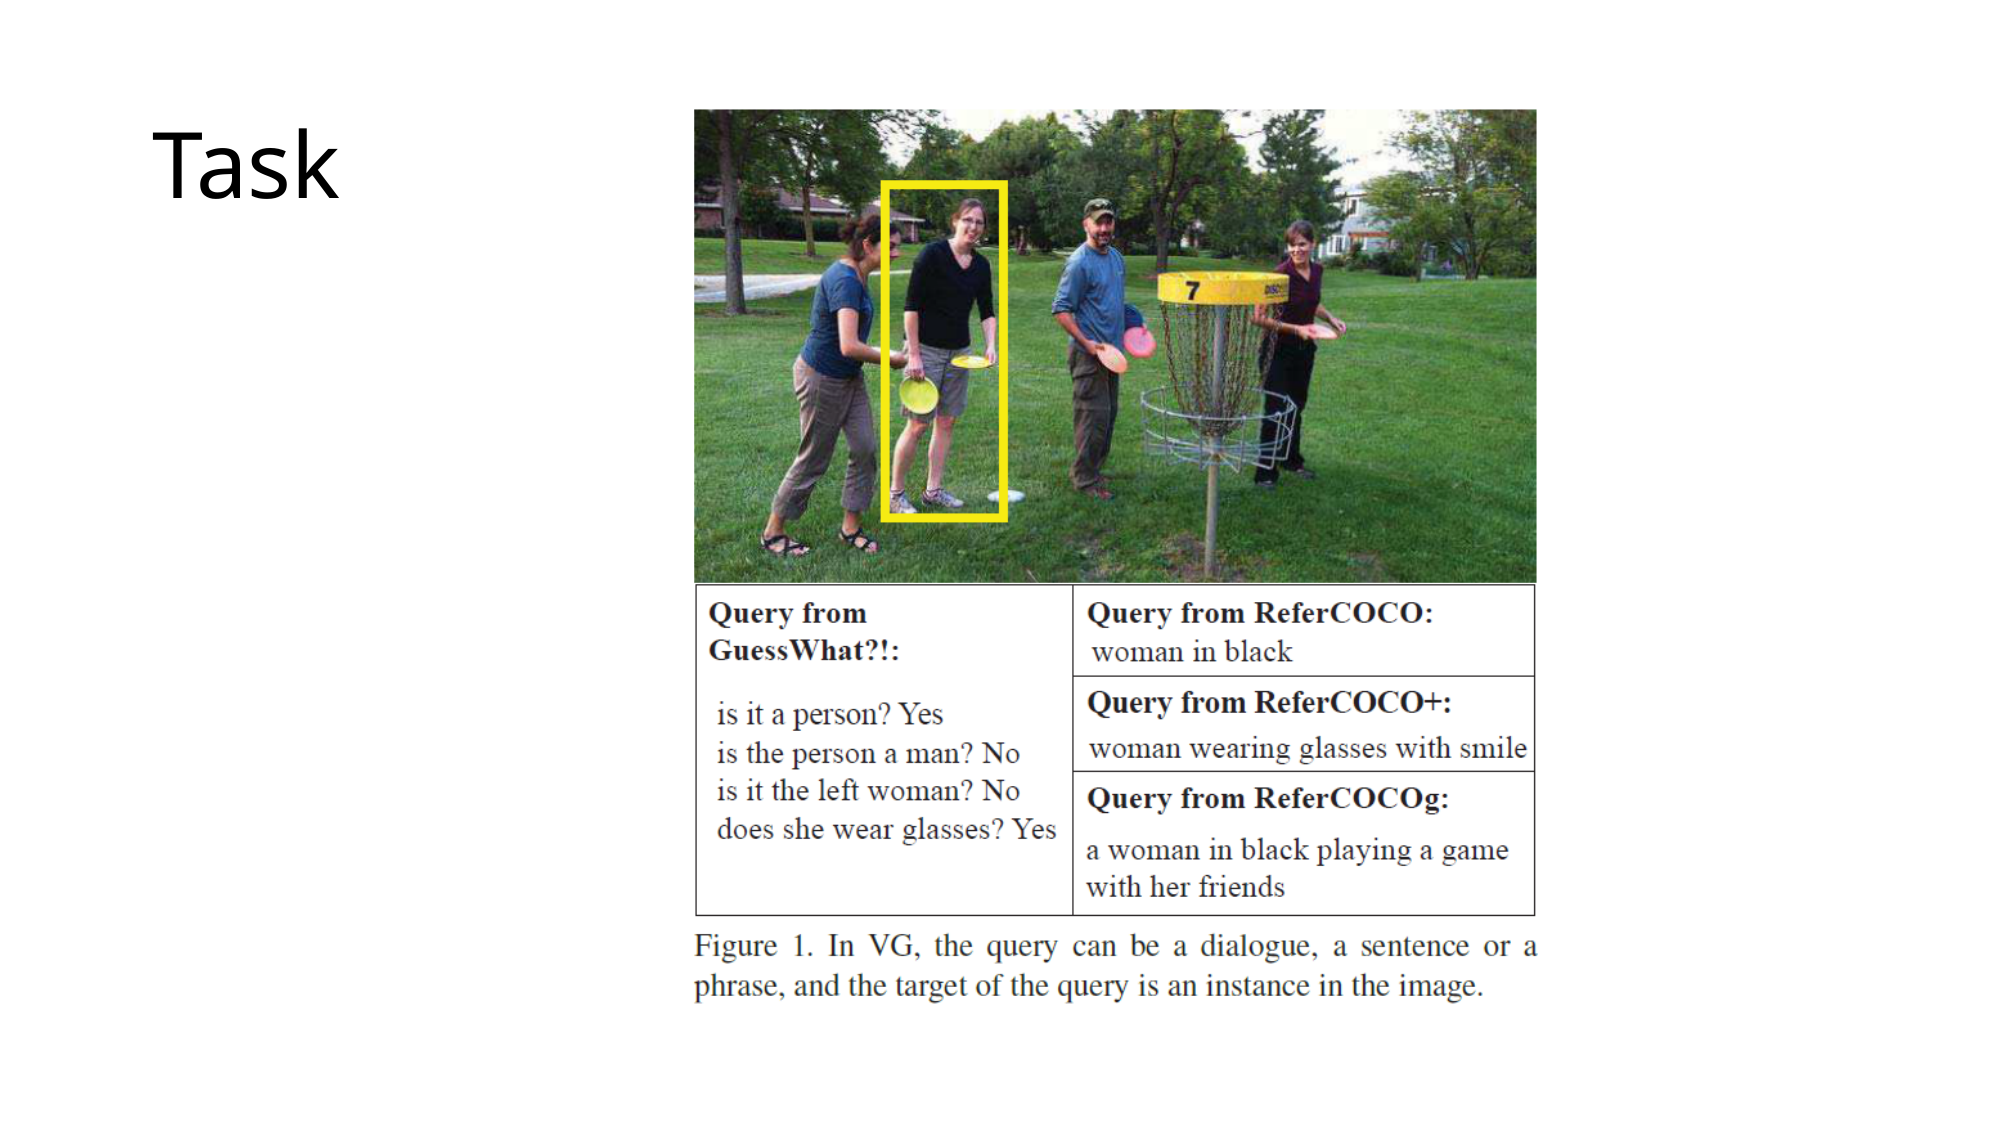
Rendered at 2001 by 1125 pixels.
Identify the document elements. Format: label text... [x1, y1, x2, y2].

picture [657, 98, 1565, 1014]
title Task [137, 59, 1863, 278]
